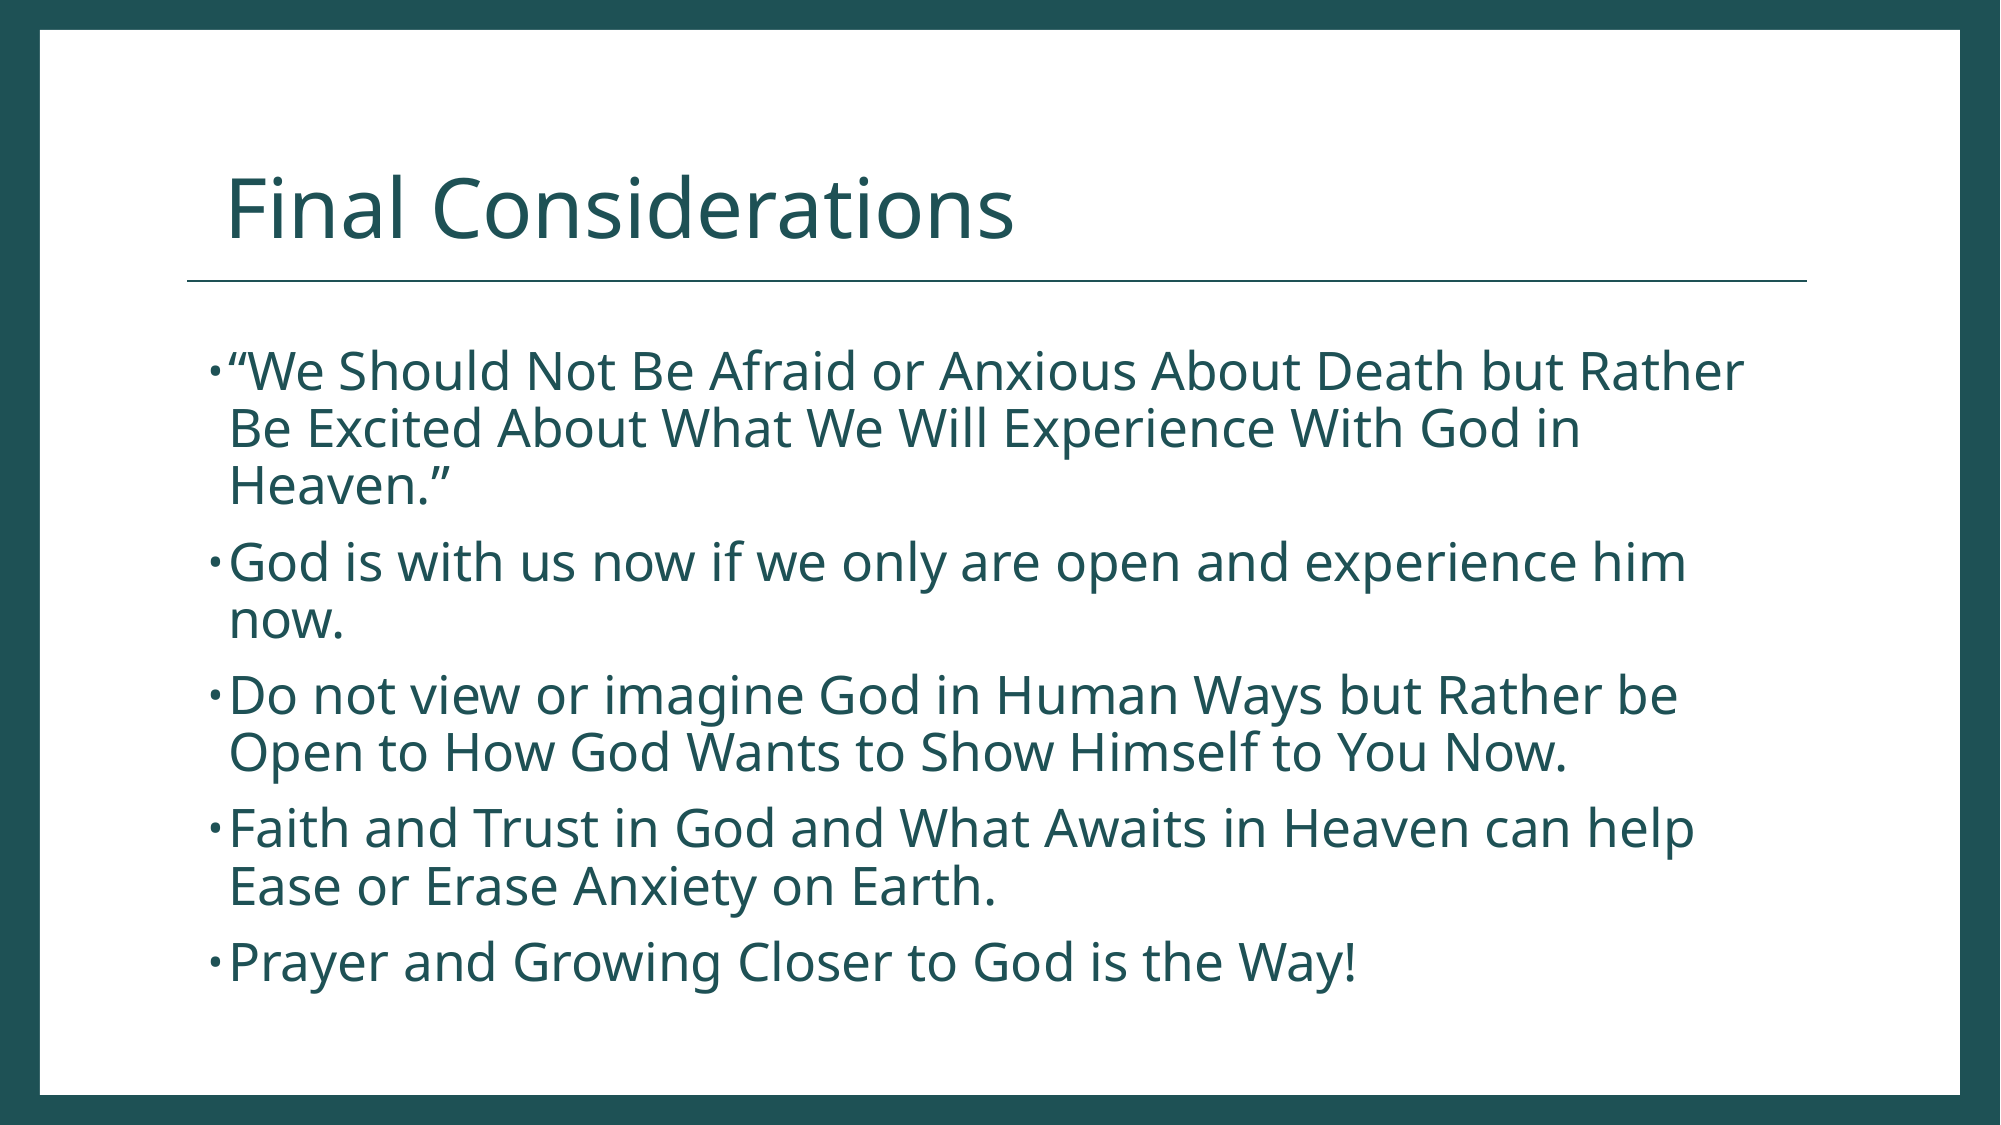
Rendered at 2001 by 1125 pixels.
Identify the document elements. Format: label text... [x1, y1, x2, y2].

title Final Considerations [187, 99, 1808, 323]
list “We Should Not Be Afraid or Anxious About Death but Rather Be Excited About What We Will Experience With God in Heaven.” God is with us now if we only are open and experience him now. Do not view or imagine God in Human Ways but Rather be Open to How God Wants to Show Himself to You Now. Faith and Trust in God and What Awaits in Heaven can help Ease or Erase Anxiety on Earth. Prayer and Growing Closer to God is the Way! [187, 337, 1808, 1000]
